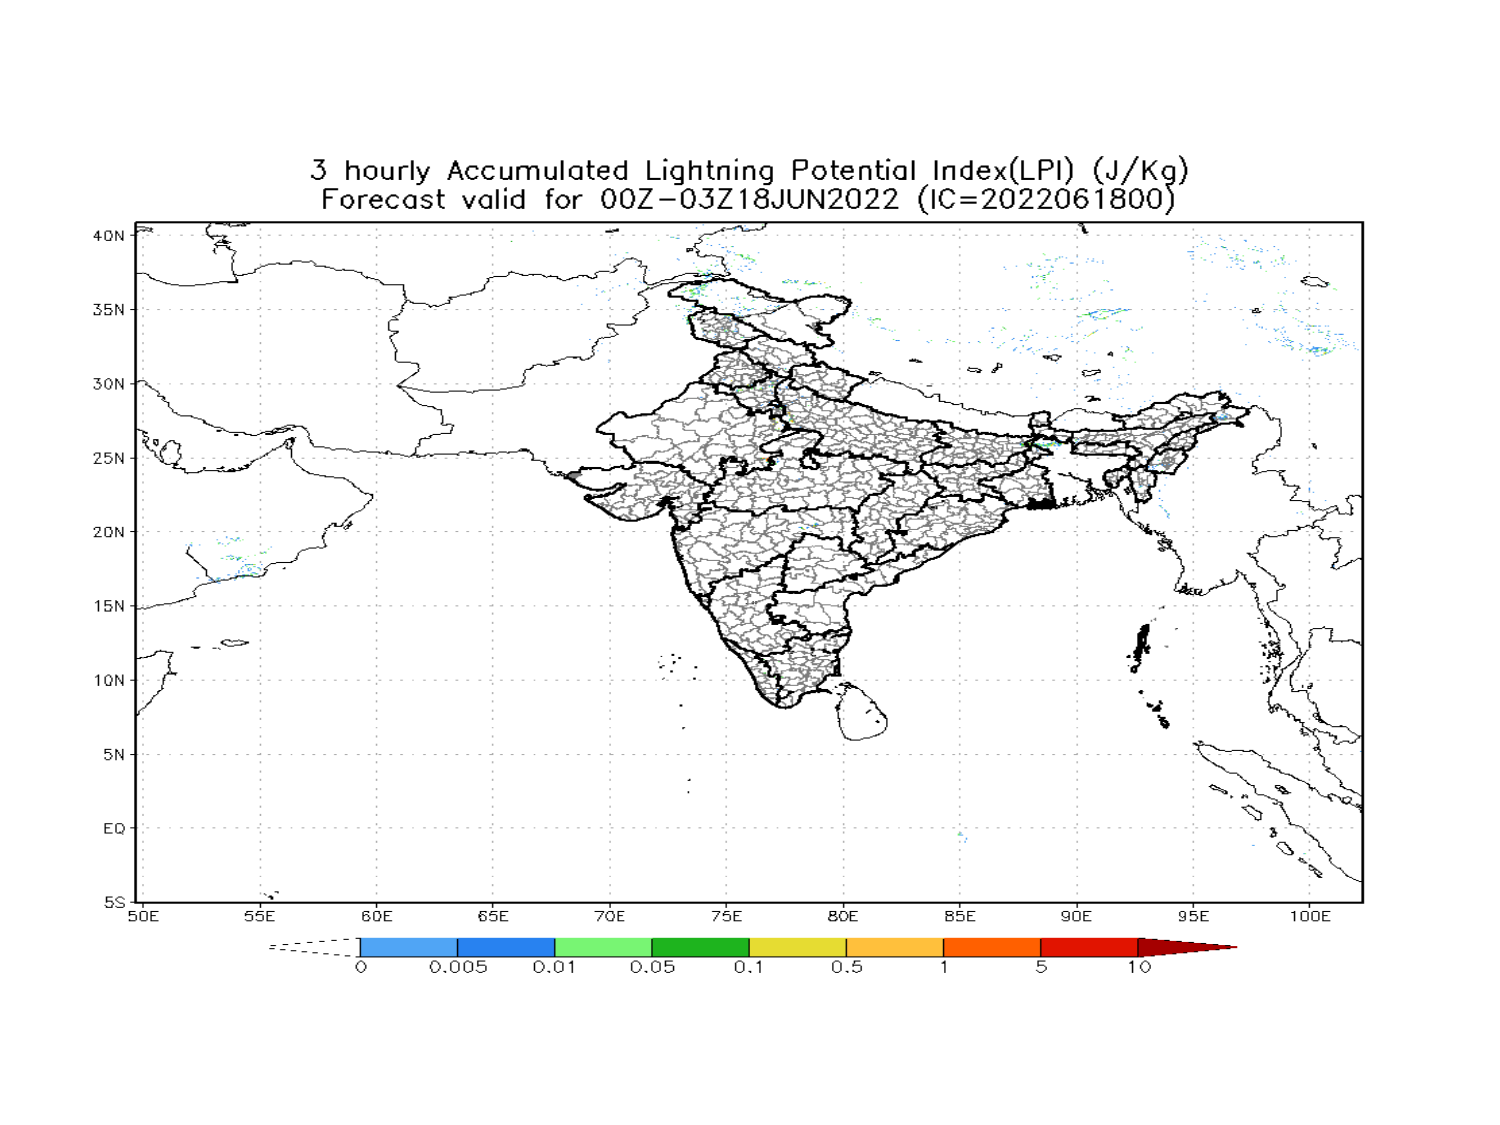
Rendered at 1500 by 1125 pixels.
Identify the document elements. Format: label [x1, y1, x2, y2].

picture [74, 149, 1426, 976]
